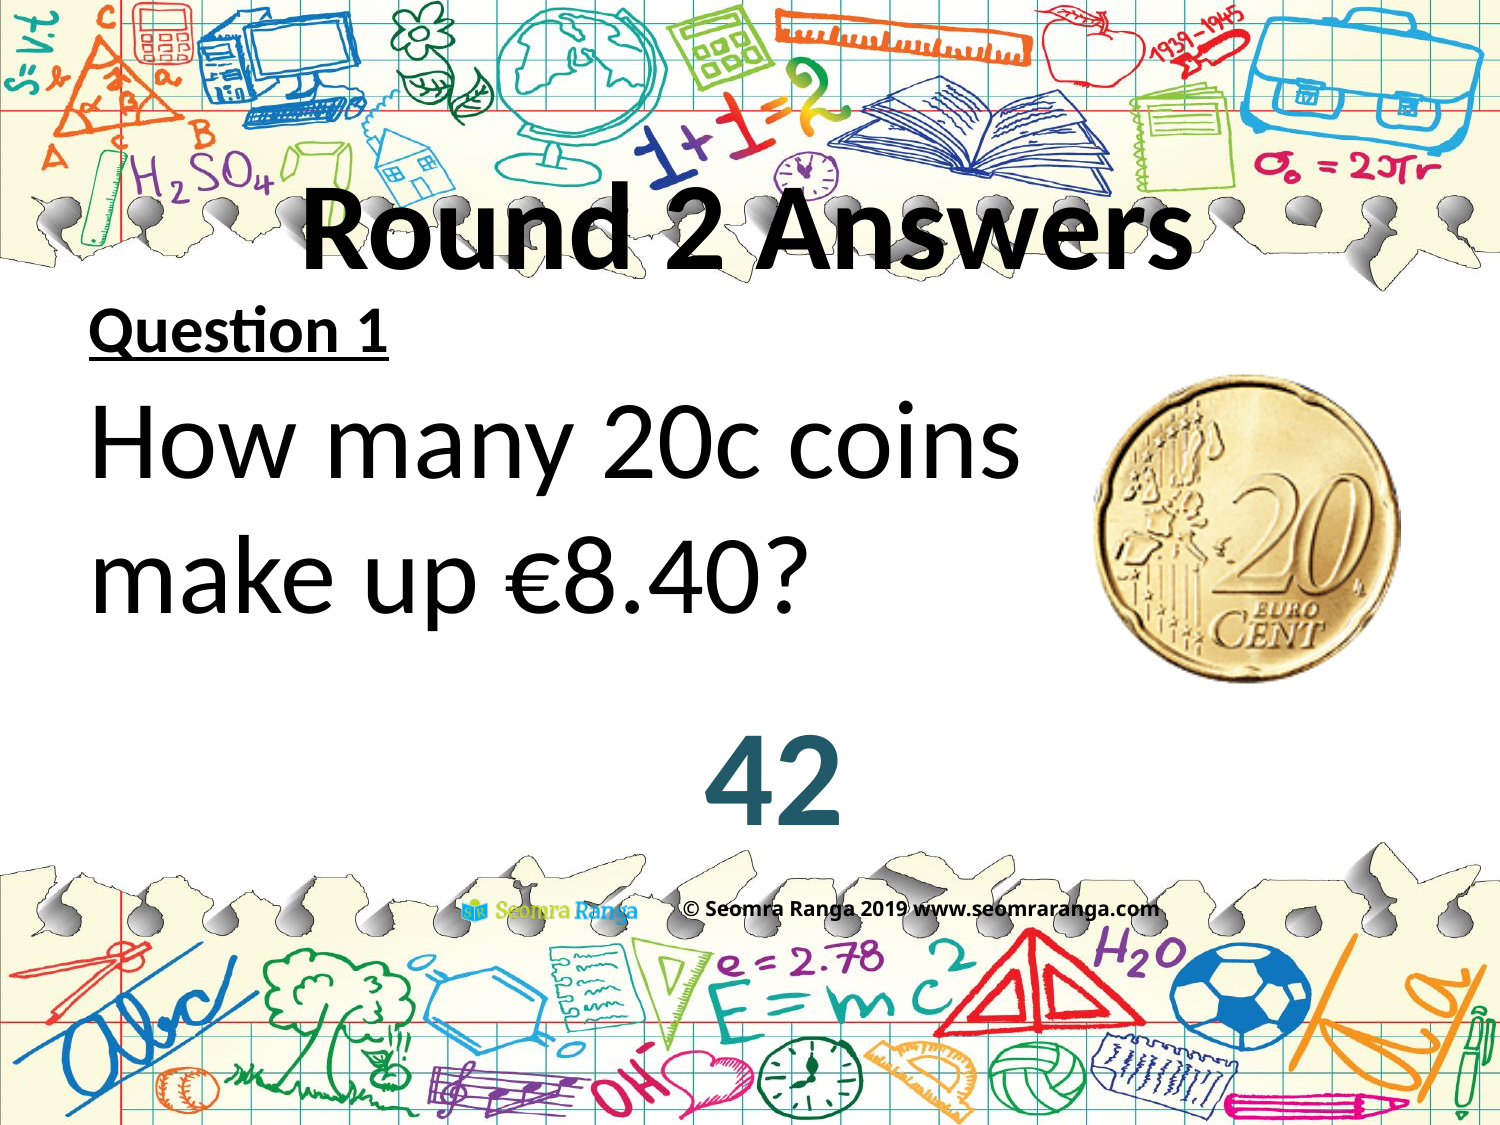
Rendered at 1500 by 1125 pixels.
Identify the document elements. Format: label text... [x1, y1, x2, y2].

text_box Question 1 How many 20c coins make up €8.40? [74, 278, 1046, 644]
picture [0, 0, 1500, 1125]
text_box 42 [349, 680, 1200, 861]
text_box © Seomra Ranga 2019 www.seomraranga.com [647, 888, 1199, 928]
text_box Round 2 Answers [257, 137, 1238, 302]
